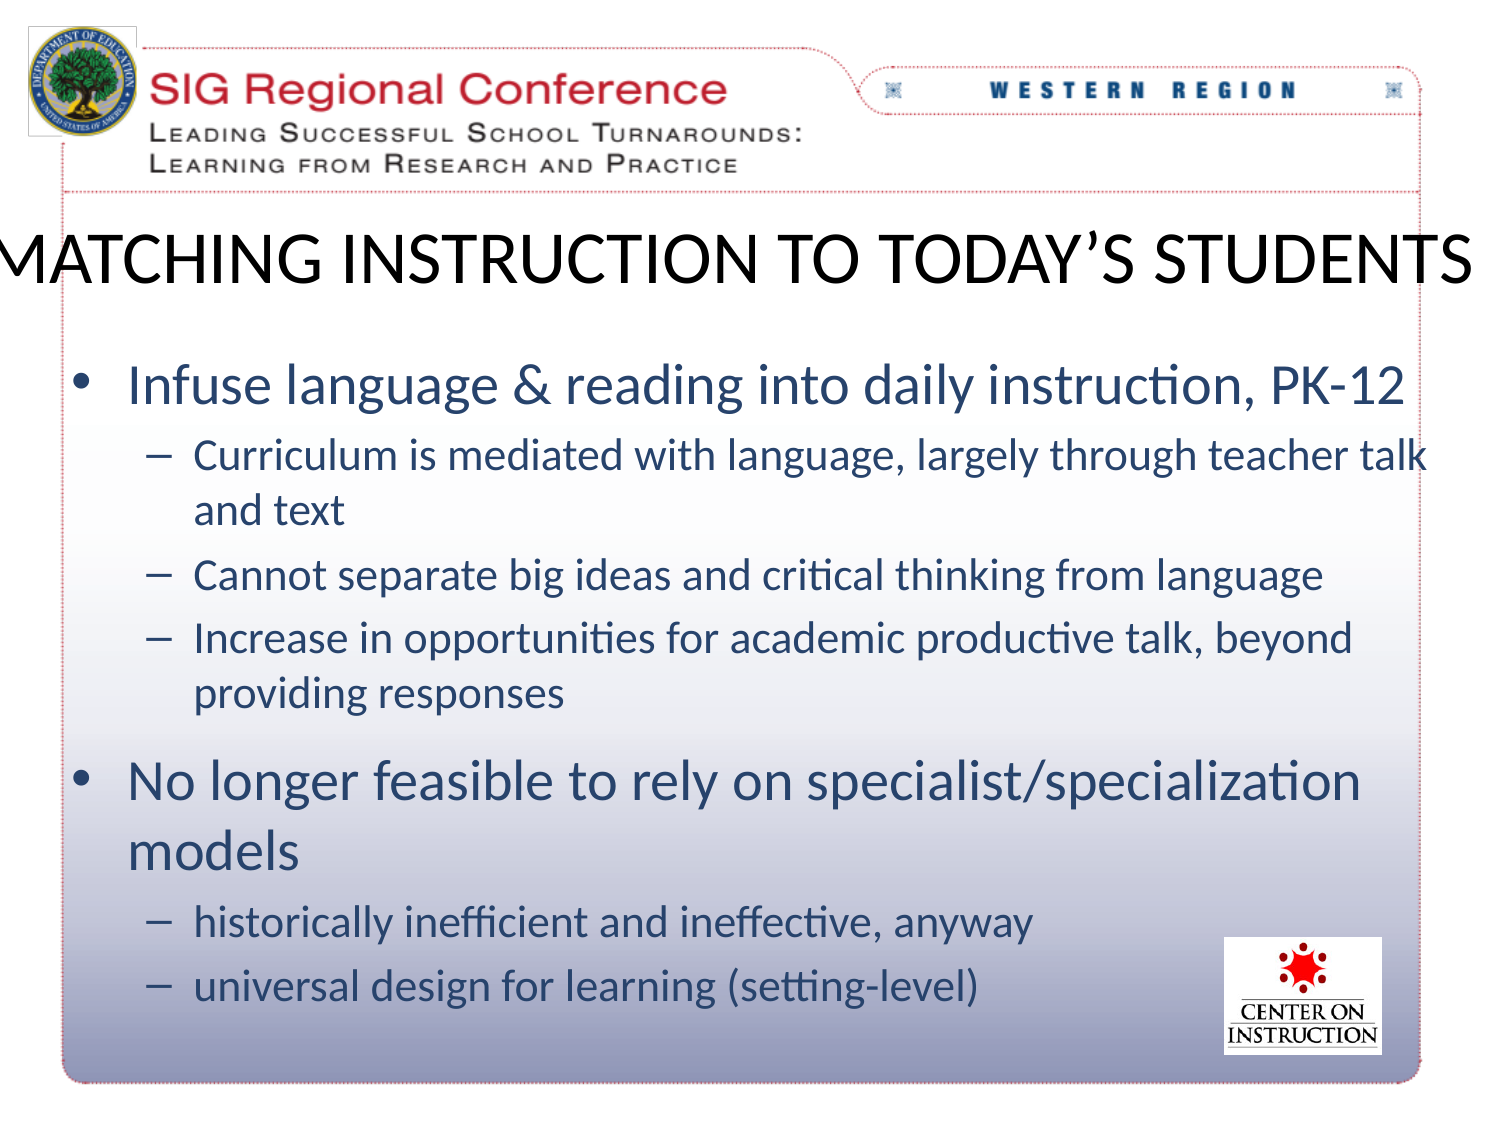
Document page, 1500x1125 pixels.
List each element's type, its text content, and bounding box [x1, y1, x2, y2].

list Infuse language & reading into daily instruction, PK-12 Curriculum is mediated with language, largely through teacher talk and text Cannot separate big ideas and critical thinking from language Increase in opportunities for academic productive talk, beyond providing responses No longer feasible to rely on specialist/specialization models historically inefficient and ineffective, anyway universal design for learning (setting-level) [56, 338, 1447, 907]
picture [1224, 937, 1382, 1055]
title Matching Instruction to Today’s Students [0, 185, 1500, 323]
